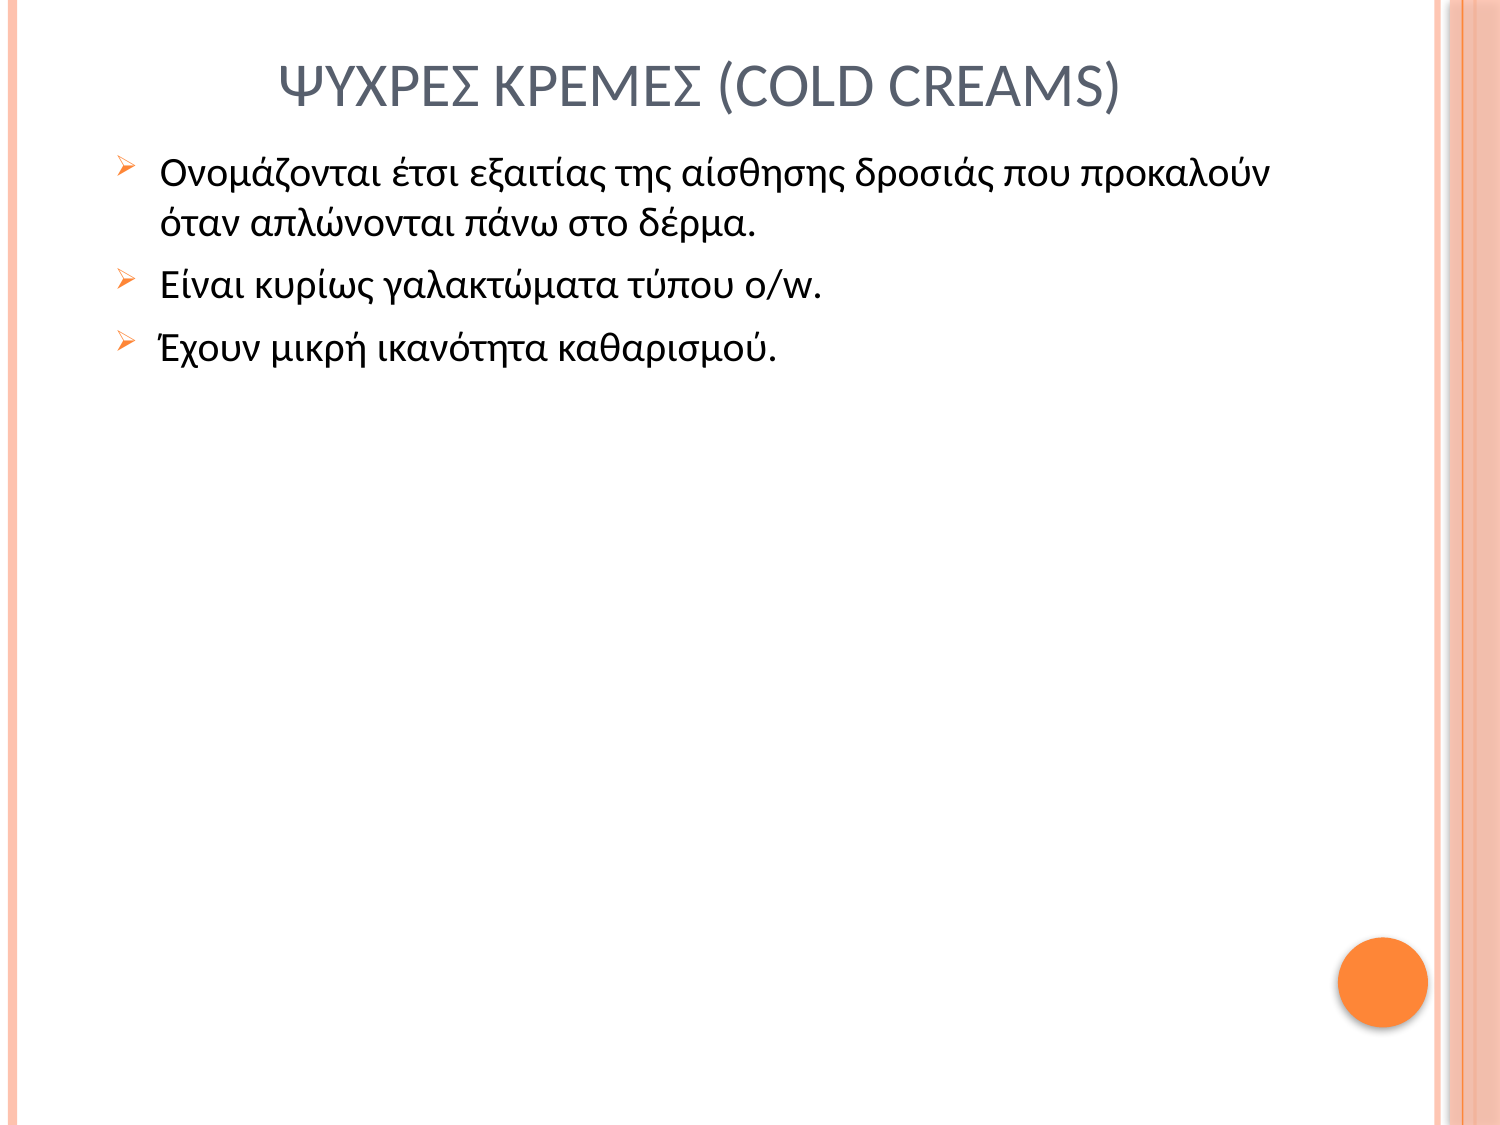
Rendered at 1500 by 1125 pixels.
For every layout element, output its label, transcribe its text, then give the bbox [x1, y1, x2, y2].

list Ονομάζονται έτσι εξαιτίας της αίσθησης δροσιάς που προκαλούν όταν απλώνονται πάνω στο δέρμα. Είναι κυρίως γαλακτώματα τύπου o/w. Έχουν μικρή ικανότητα καθαρισμού. [100, 137, 1326, 539]
title Ψυχρεσ κρεμεσ (cold creams) [88, 30, 1314, 127]
